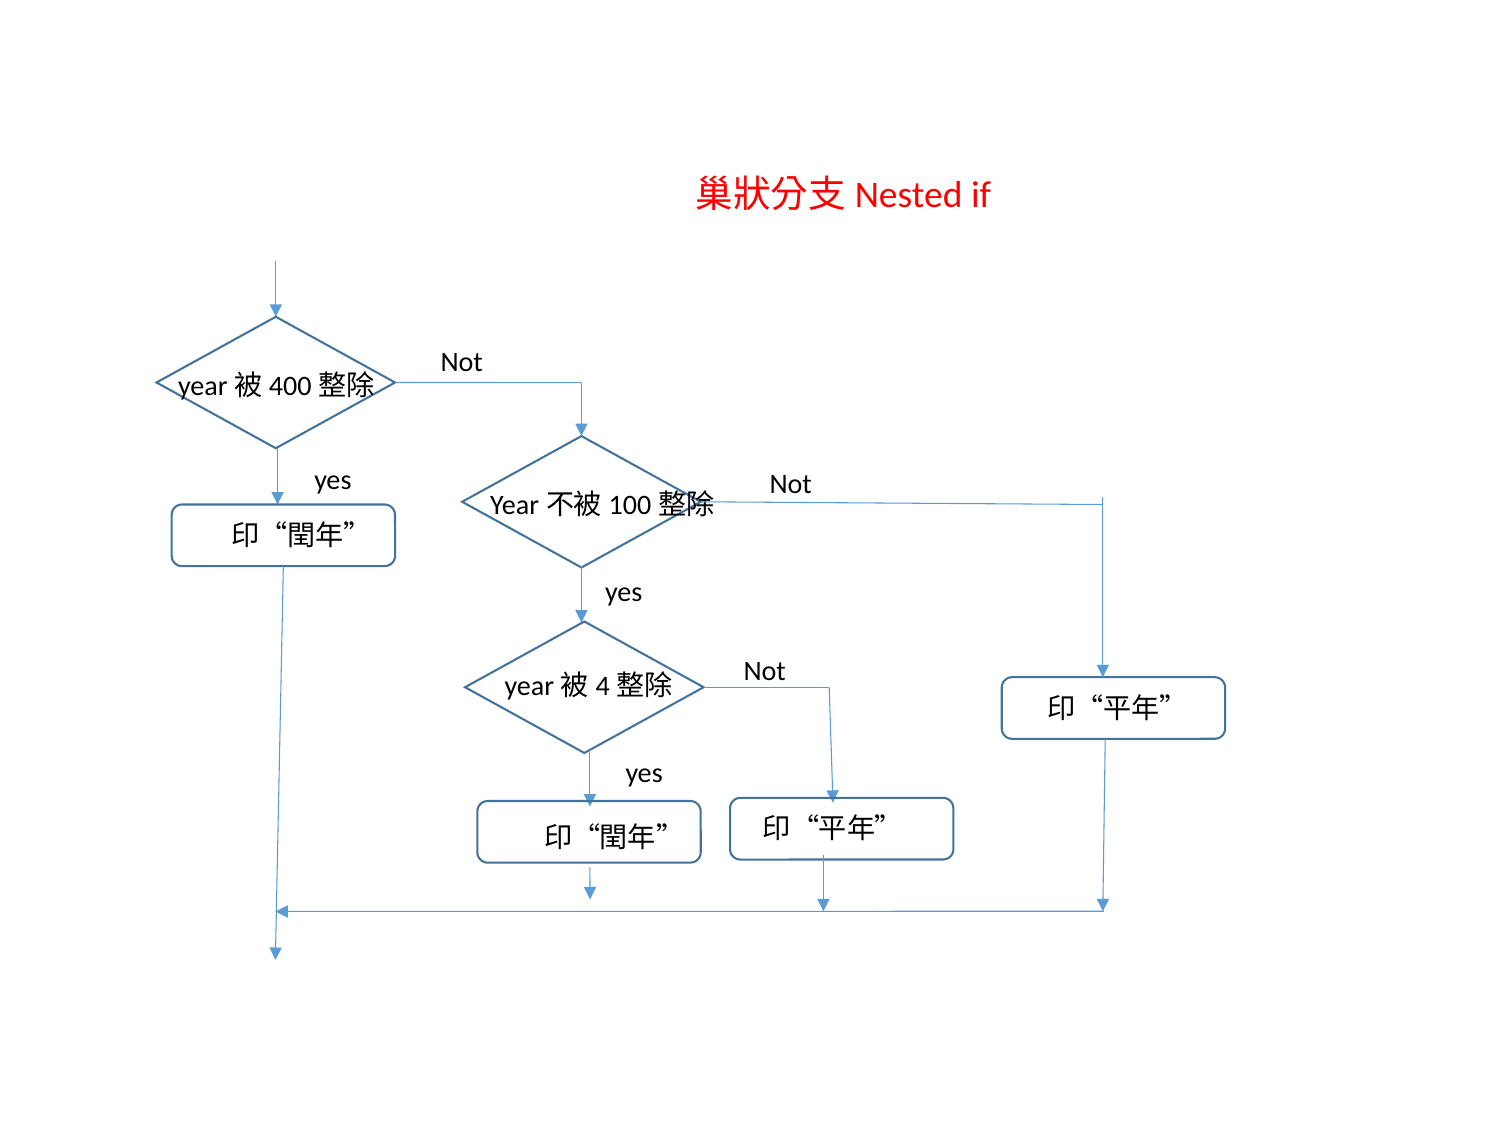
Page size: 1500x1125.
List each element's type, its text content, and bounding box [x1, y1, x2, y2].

text_box Year不被100整除 [475, 479, 729, 528]
text_box [1000, 676, 1227, 740]
text_box [202, 409, 350, 450]
text_box [154, 377, 163, 388]
text_box yes [299, 453, 367, 503]
text_box [502, 709, 667, 755]
text_box [729, 796, 955, 861]
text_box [275, 566, 284, 911]
text_box year被4整除 [489, 660, 688, 709]
text_box year被400整除 [163, 359, 390, 409]
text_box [829, 687, 833, 803]
text_box 印“閏年” [217, 509, 387, 559]
text_box [512, 620, 657, 660]
text_box [462, 672, 489, 702]
text_box [507, 528, 656, 569]
text_box [476, 799, 702, 864]
text_box [501, 435, 662, 479]
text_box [275, 912, 284, 960]
text_box Not [729, 688, 801, 694]
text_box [700, 501, 1102, 505]
text_box Not [754, 457, 827, 501]
text_box [390, 378, 395, 387]
text_box 巢狀分支Nested if [681, 162, 1006, 223]
text_box [460, 493, 475, 511]
text_box Not [425, 335, 498, 382]
text_box 印“平年” [748, 802, 918, 852]
text_box 印“閏年” [529, 811, 699, 861]
text_box Not [729, 645, 801, 687]
text_box yes [610, 746, 678, 796]
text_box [1102, 738, 1106, 912]
text_box [170, 503, 397, 568]
text_box 印“平年” [1032, 683, 1203, 732]
text_box [688, 677, 706, 698]
text_box [197, 315, 355, 359]
text_box yes [590, 565, 658, 615]
